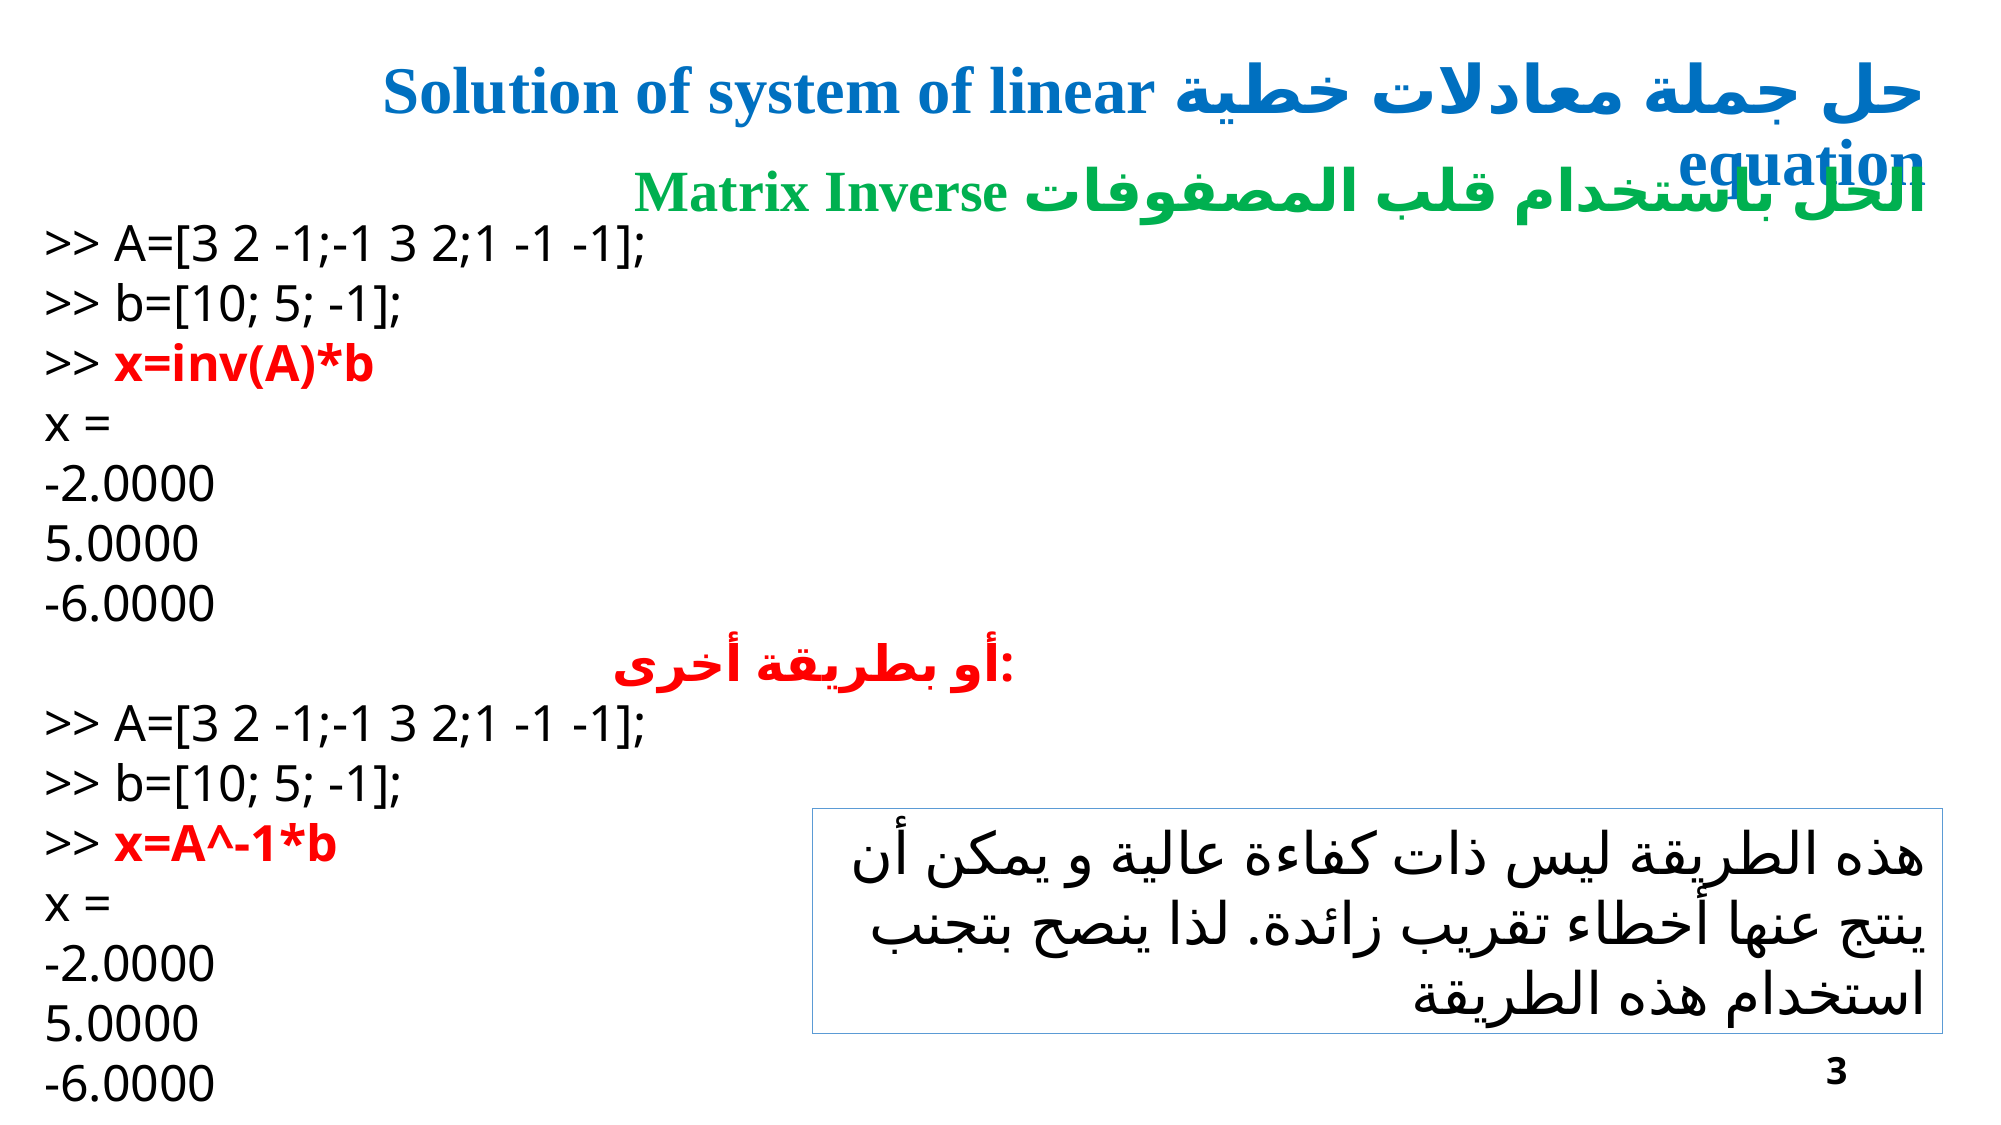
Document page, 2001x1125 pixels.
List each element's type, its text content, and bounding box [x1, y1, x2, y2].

text_box هذه الطريقة ليس ذات كفاءة عالية و يمكن أن ينتج عنها أخطاء تقريب زائدة. لذا ينصح بتجنب استخدام هذه الطريقة [812, 808, 1943, 1034]
slide_number 3 [1412, 1042, 1863, 1103]
text_box الحل باستخدام قلب المصفوفات Matrix Inverse [79, 146, 1943, 231]
text_box >> A=[3 2 -1;-1 3 2;1 -1 -1]; >> b=[10; 5; -1]; >> x=inv(A)*b x = -2.0000 5.0000 -6.0000 أو بطريقة أخرى: >> A=[3 2 -1;-1 3 2;1 -1 -1]; >> b=[10; 5; -1]; >> x=A^-1*b x = -2.0000 5.0000 -6.0000 [29, 203, 1030, 1119]
list حل جملة معادلات خطية Solution of system of linear equation [117, 48, 1943, 146]
